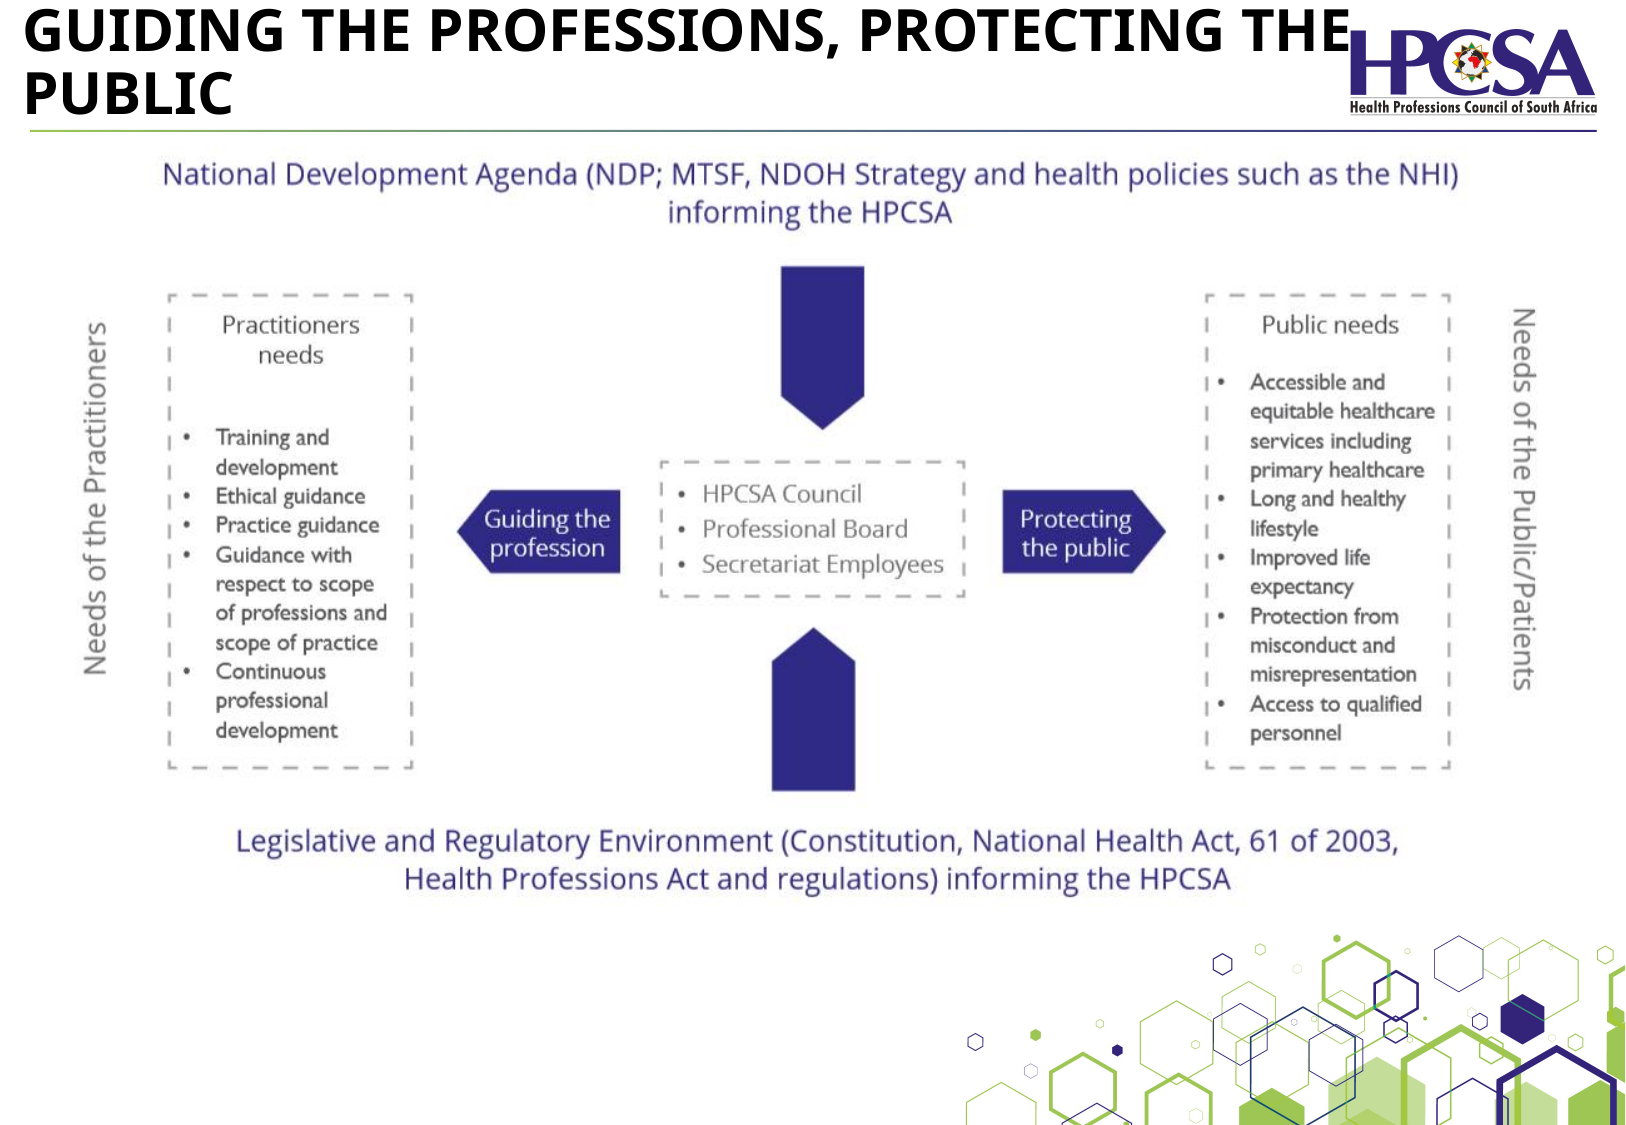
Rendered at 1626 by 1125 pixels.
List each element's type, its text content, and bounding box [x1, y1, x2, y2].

title GUIDING THE PROFESSIONS, PROTECTING THE PUBLIC [7, 19, 1388, 110]
picture [0, 0, 1626, 1125]
